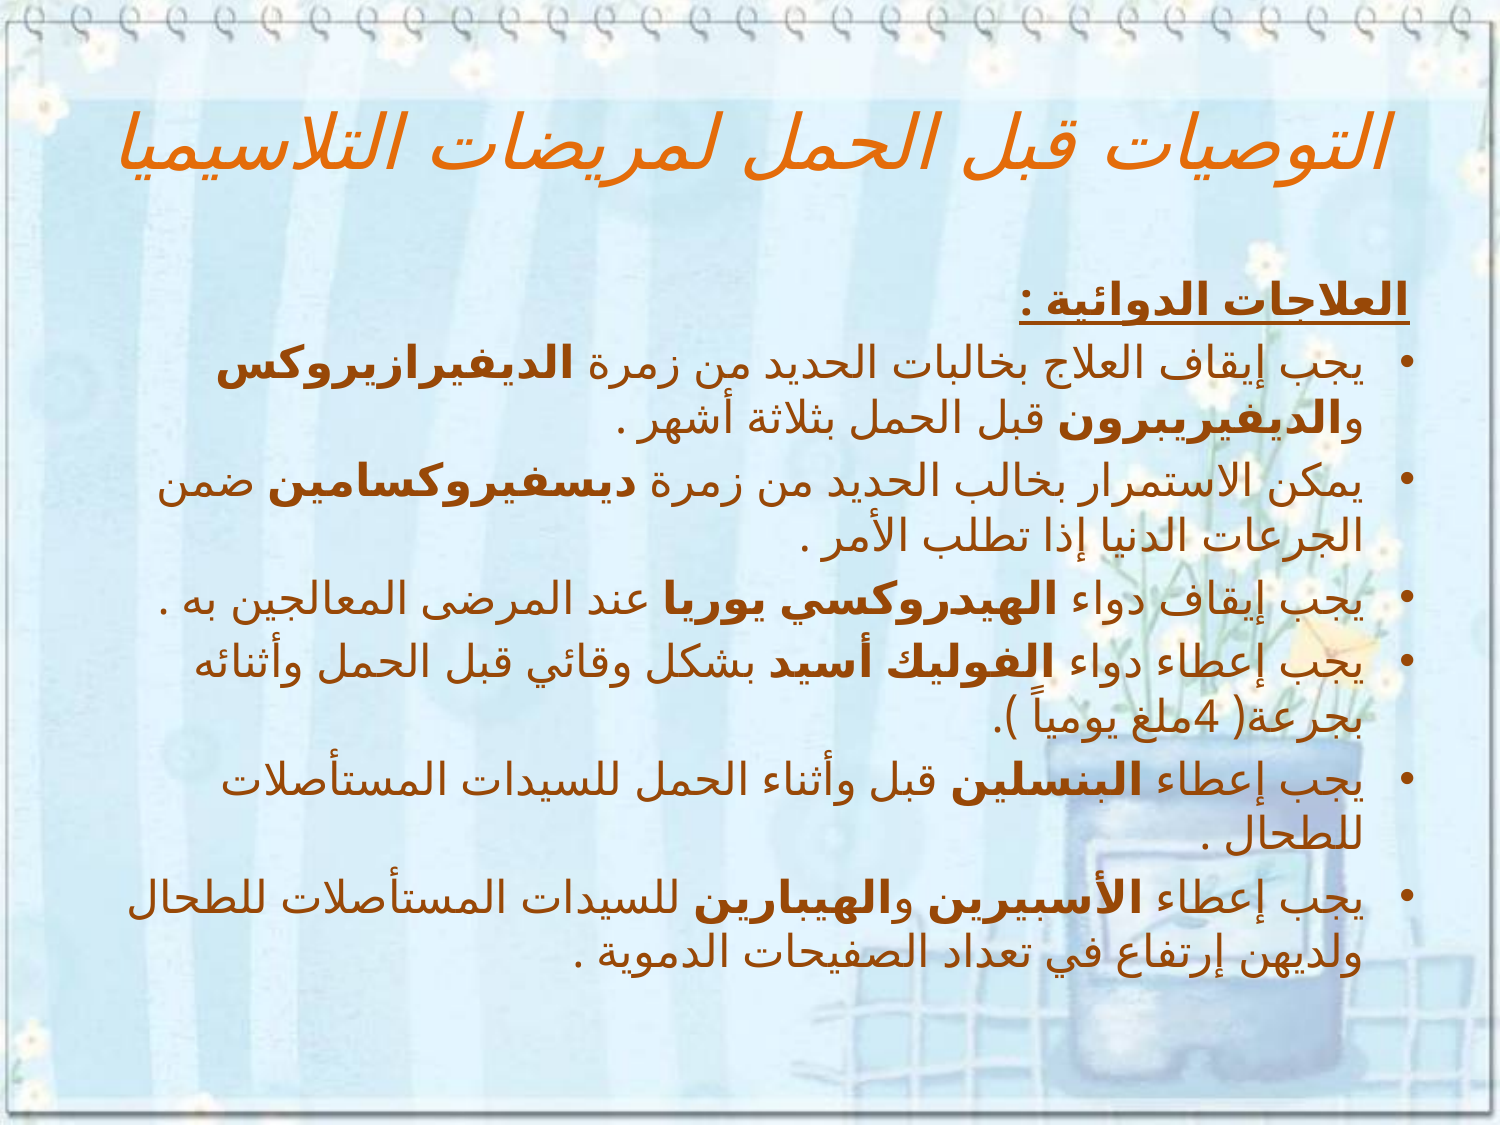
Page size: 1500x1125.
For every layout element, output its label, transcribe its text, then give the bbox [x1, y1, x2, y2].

picture [0, 0, 1500, 1125]
title التوصيات قبل الحمل لمريضات التلاسيميا [75, 45, 1425, 233]
list العلاجات الدوائية : يجب إيقاف العلاج بخالبات الحديد من زمرة الديفيرازيروكس والديفيريبرون قبل الحمل بثلاثة أشهر . يمكن الاستمرار بخالب الحديد من زمرة ديسفيروكسامين ضمن الجرعات الدنيا إذا تطلب الأمر . يجب إيقاف دواء الهيدروكسي يوريا عند المرضى المعالجين به . يجب إعطاء دواء الفوليك أسيد بشكل وقائي قبل الحمل وأثنائه بجرعة( 4ملغ يومياً ). يجب إعطاء البنسلين قبل وأثناء الحمل للسيدات المستأصلات للطحال . يجب إعطاء الأسبيرين والهيبارين للسيدات المستأصلات للطحال ولديهن إرتفاع في تعداد الصفيحات الدموية . [75, 262, 1425, 1005]
